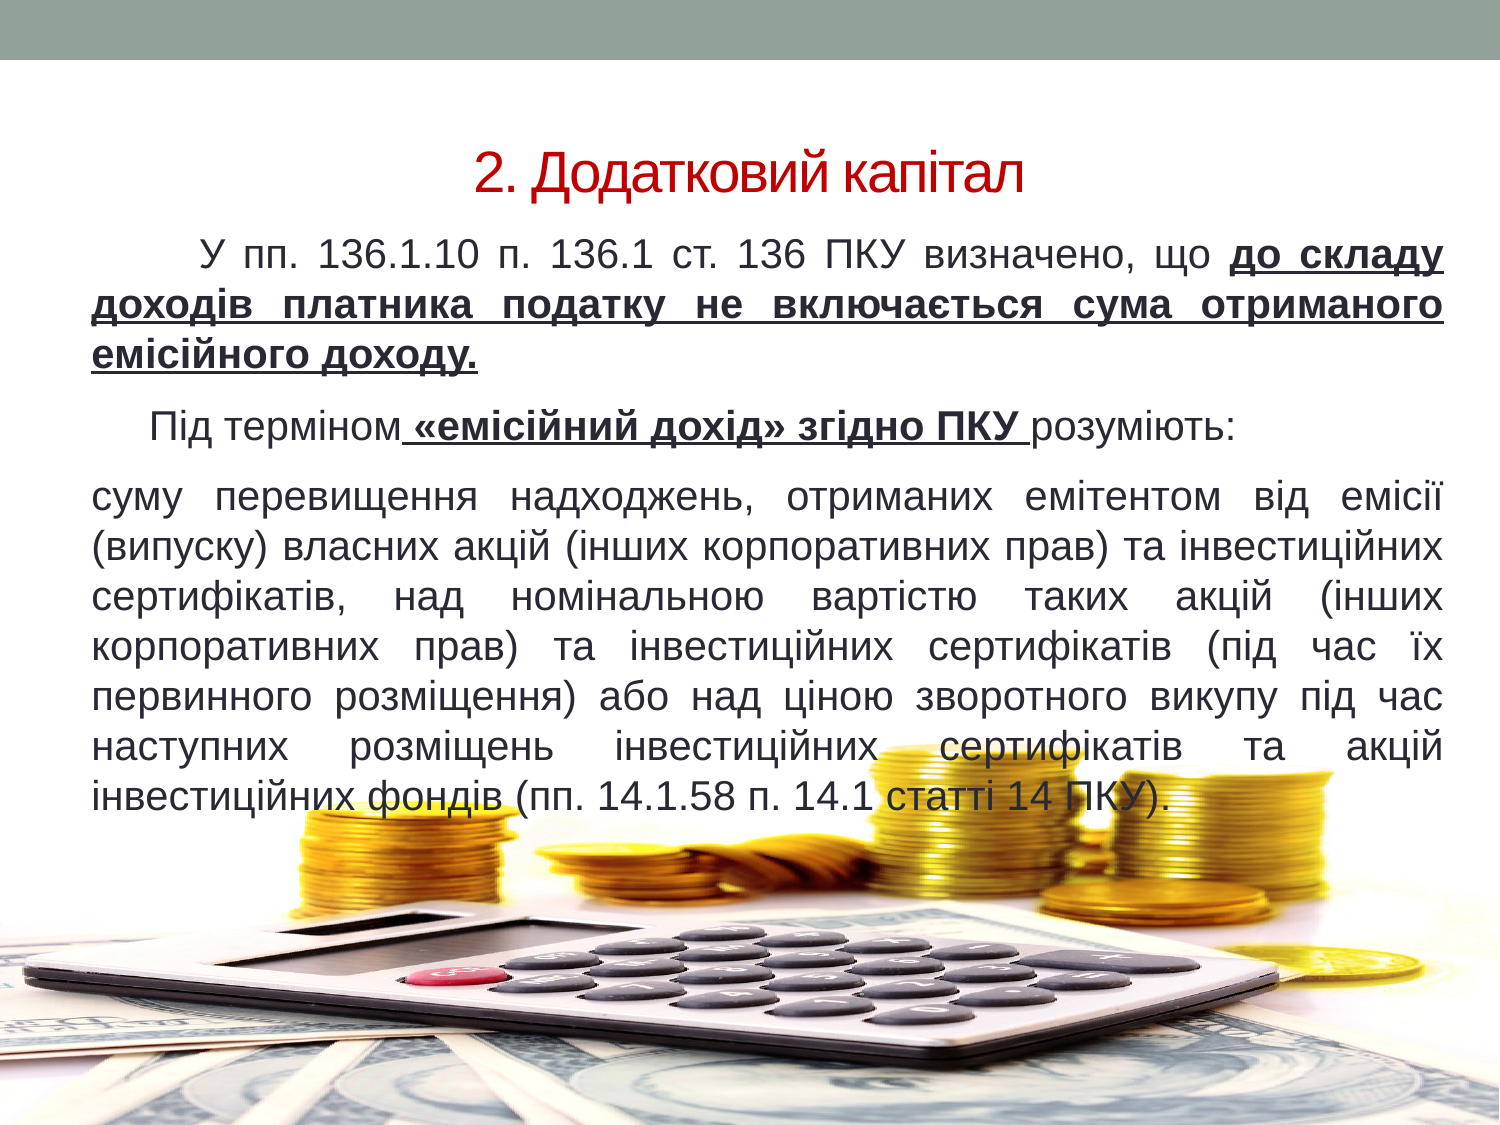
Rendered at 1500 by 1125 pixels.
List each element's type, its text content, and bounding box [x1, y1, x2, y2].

picture [0, 727, 1500, 1125]
text_box У пп. 136.1.10 п. 136.1 ст. 136 ПКУ визначено, що до складу доходів платника податку не включається сума отриманого емісійного доходу. Під терміном «емісійний дохід» згідно ПКУ розуміють: суму перевищення надходжень, отриманих емітентом від емісії (випуску) власних акцій (інших корпоративних прав) та інвестиційних сертифікатів, над номінальною вартістю таких акцій (інших корпоративних прав) та інвестиційних сертифікатів (під час їх первинного розміщення) або над ціною зворотного викупу під час наступних розміщень інвестиційних сертифікатів та акцій інвестиційних фондів (пп. 14.1.58 п. 14.1 статті 14 ПКУ). [76, 219, 1459, 724]
title 2. Додатковий капітал [75, 87, 1425, 250]
